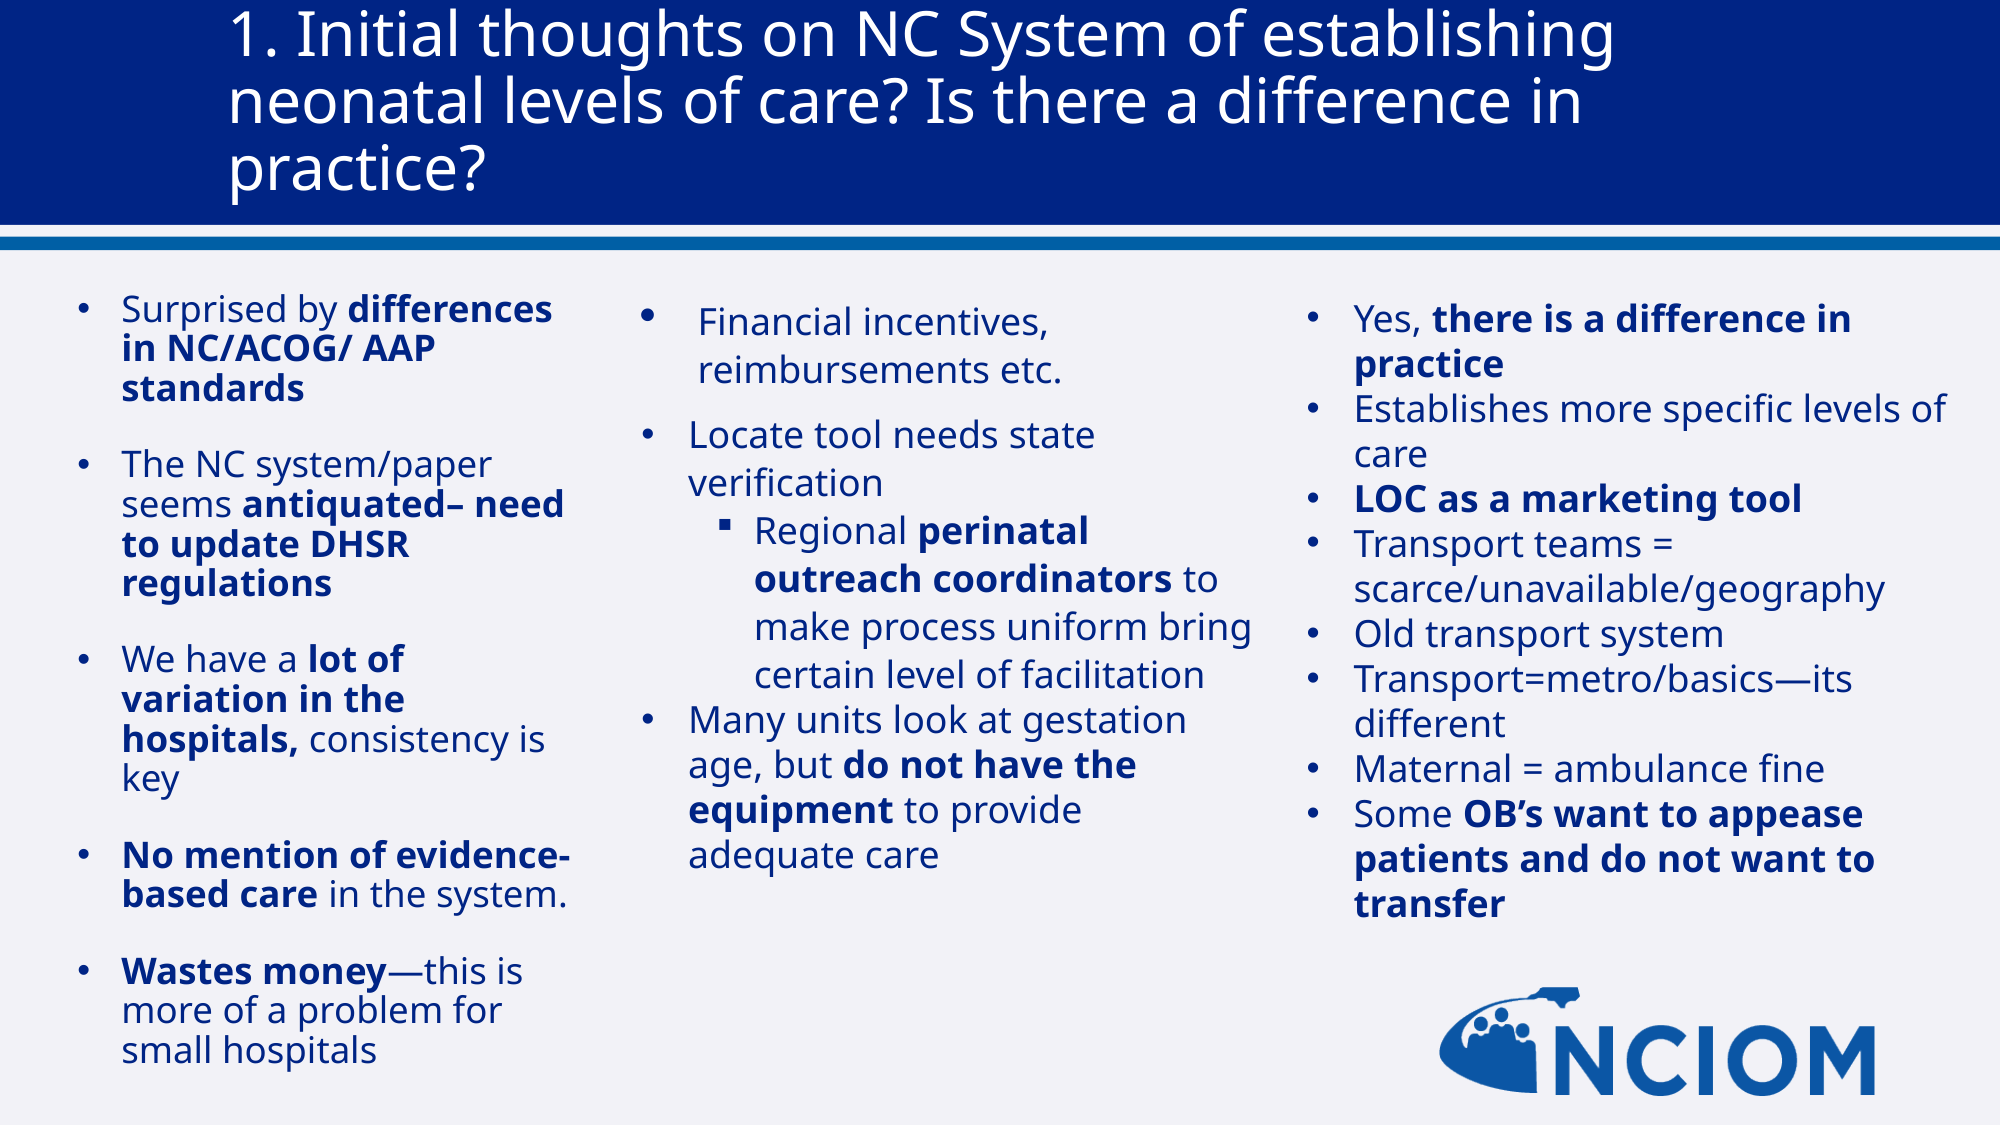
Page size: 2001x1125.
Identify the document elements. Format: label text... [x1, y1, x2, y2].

title 1. Initial thoughts on NC System of establishing neonatal levels of care? Is there a difference in practice? [212, 41, 1788, 212]
text_box Yes, there is a difference in practice Establishes more specific levels of care LOC as a marketing tool Transport teams = scarce/unavailable/geography Old transport system Transport=metro/basics—its different Maternal = ambulance fine Some OB’s want to appease patients and do not want to transfer [1216, 287, 2000, 977]
picture [1439, 987, 1884, 1125]
text_box Financial incentives, reimbursements etc. Locate tool needs state verification Regional perinatal outreach coordinators to make process uniform bring certain level of facilitation Many units look at gestation age, but do not have the equipment to provide adequate care [626, 287, 1216, 929]
list Surprised by differences in NC/ACOG/ AAP standards The NC system/paper seems antiquated– need to update DHSR regulations We have a lot of variation in the hospitals, consistency is key No mention of evidence-based care in the system. Wastes money—this is more of a problem for small hospitals [62, 282, 588, 1093]
